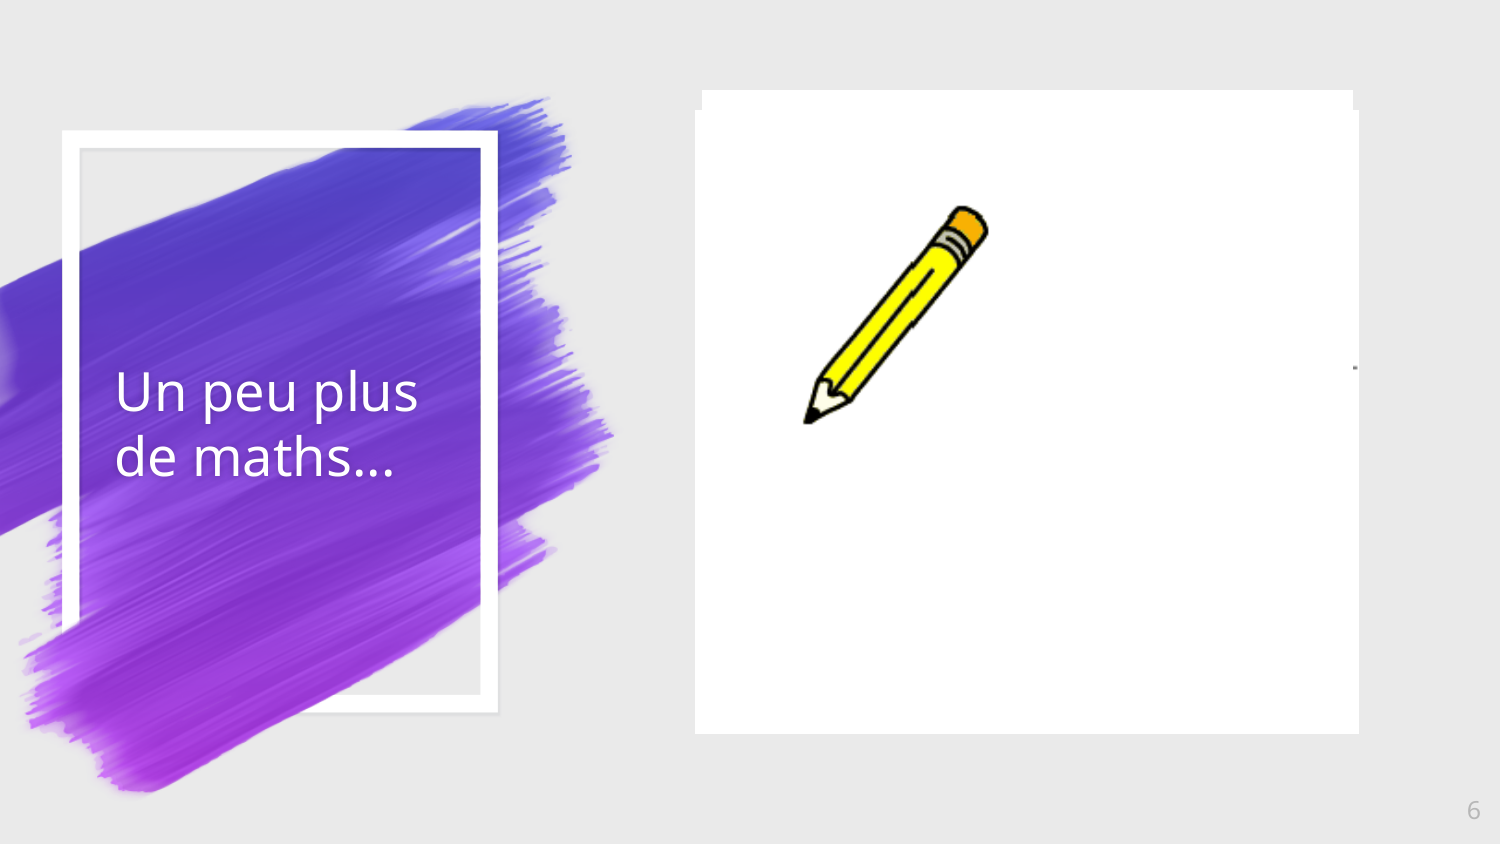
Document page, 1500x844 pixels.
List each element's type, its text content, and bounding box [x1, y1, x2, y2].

slide_number ‹#› [1391, 779, 1482, 844]
title Un peu plus de maths... [114, 149, 447, 696]
picture [0, 0, 1500, 844]
